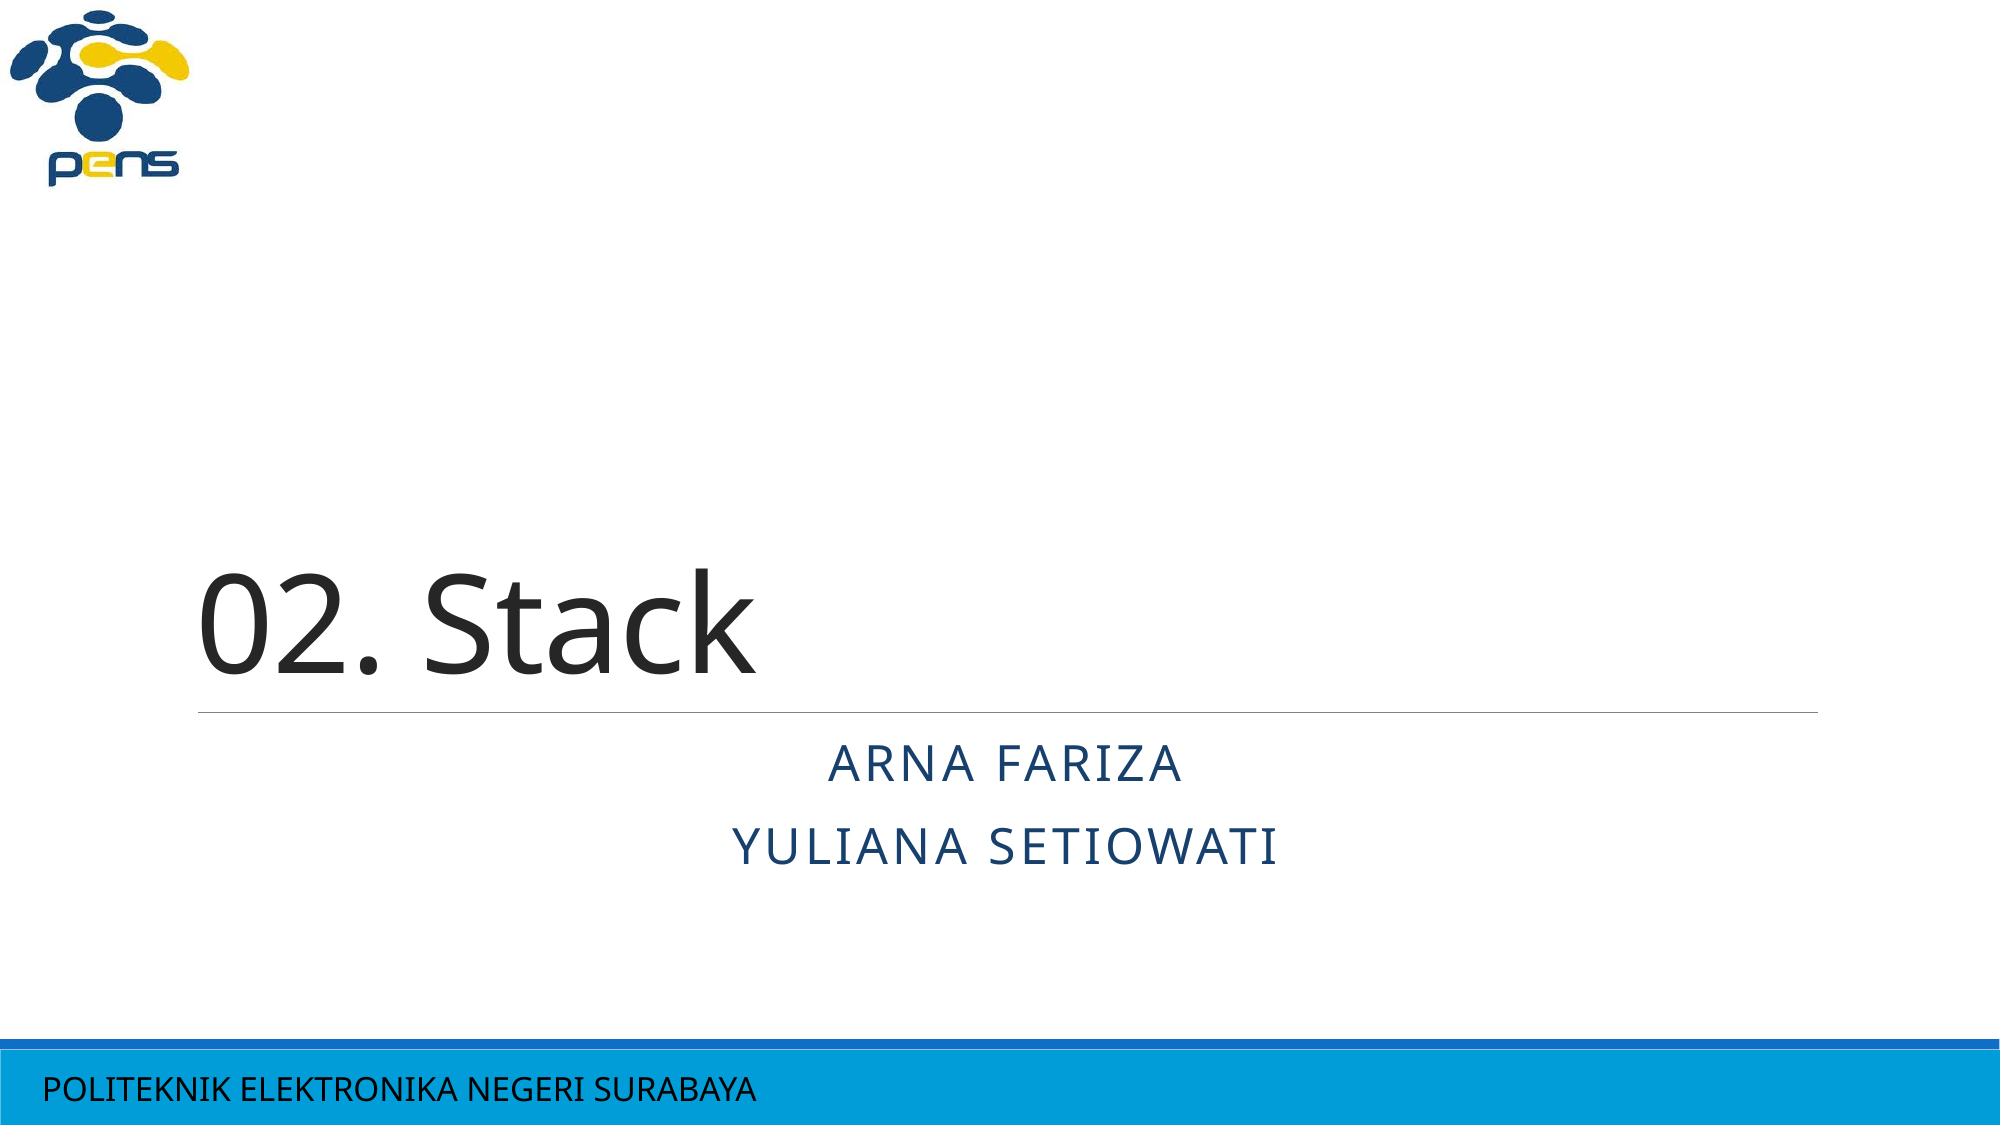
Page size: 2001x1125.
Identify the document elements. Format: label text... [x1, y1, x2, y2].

title 02. Stack [180, 124, 1830, 710]
subtitle ARNA FARIZA YULIANA SETIOWATI [180, 730, 1831, 919]
picture [0, 3, 199, 192]
